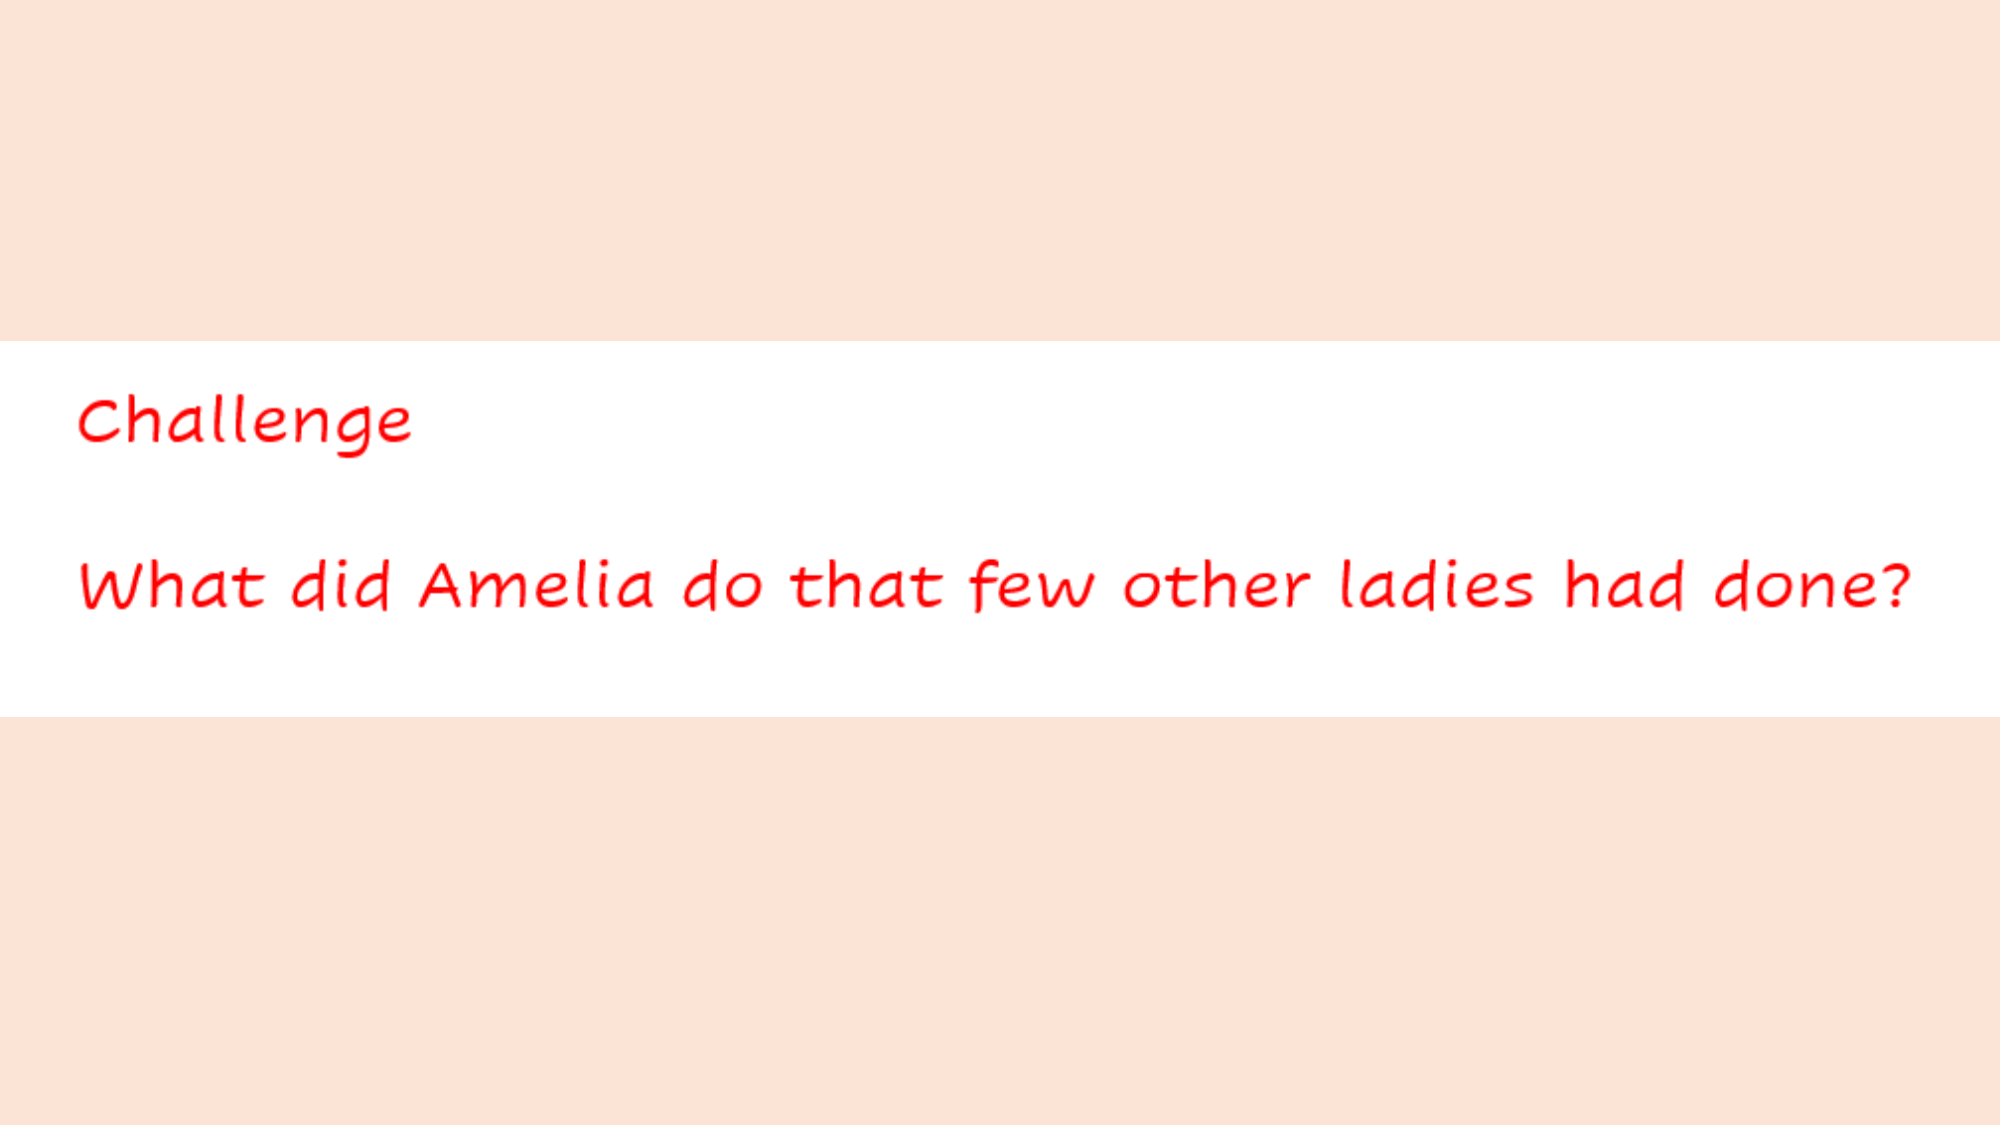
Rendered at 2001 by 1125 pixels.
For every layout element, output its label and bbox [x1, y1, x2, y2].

picture [0, 340, 2000, 718]
